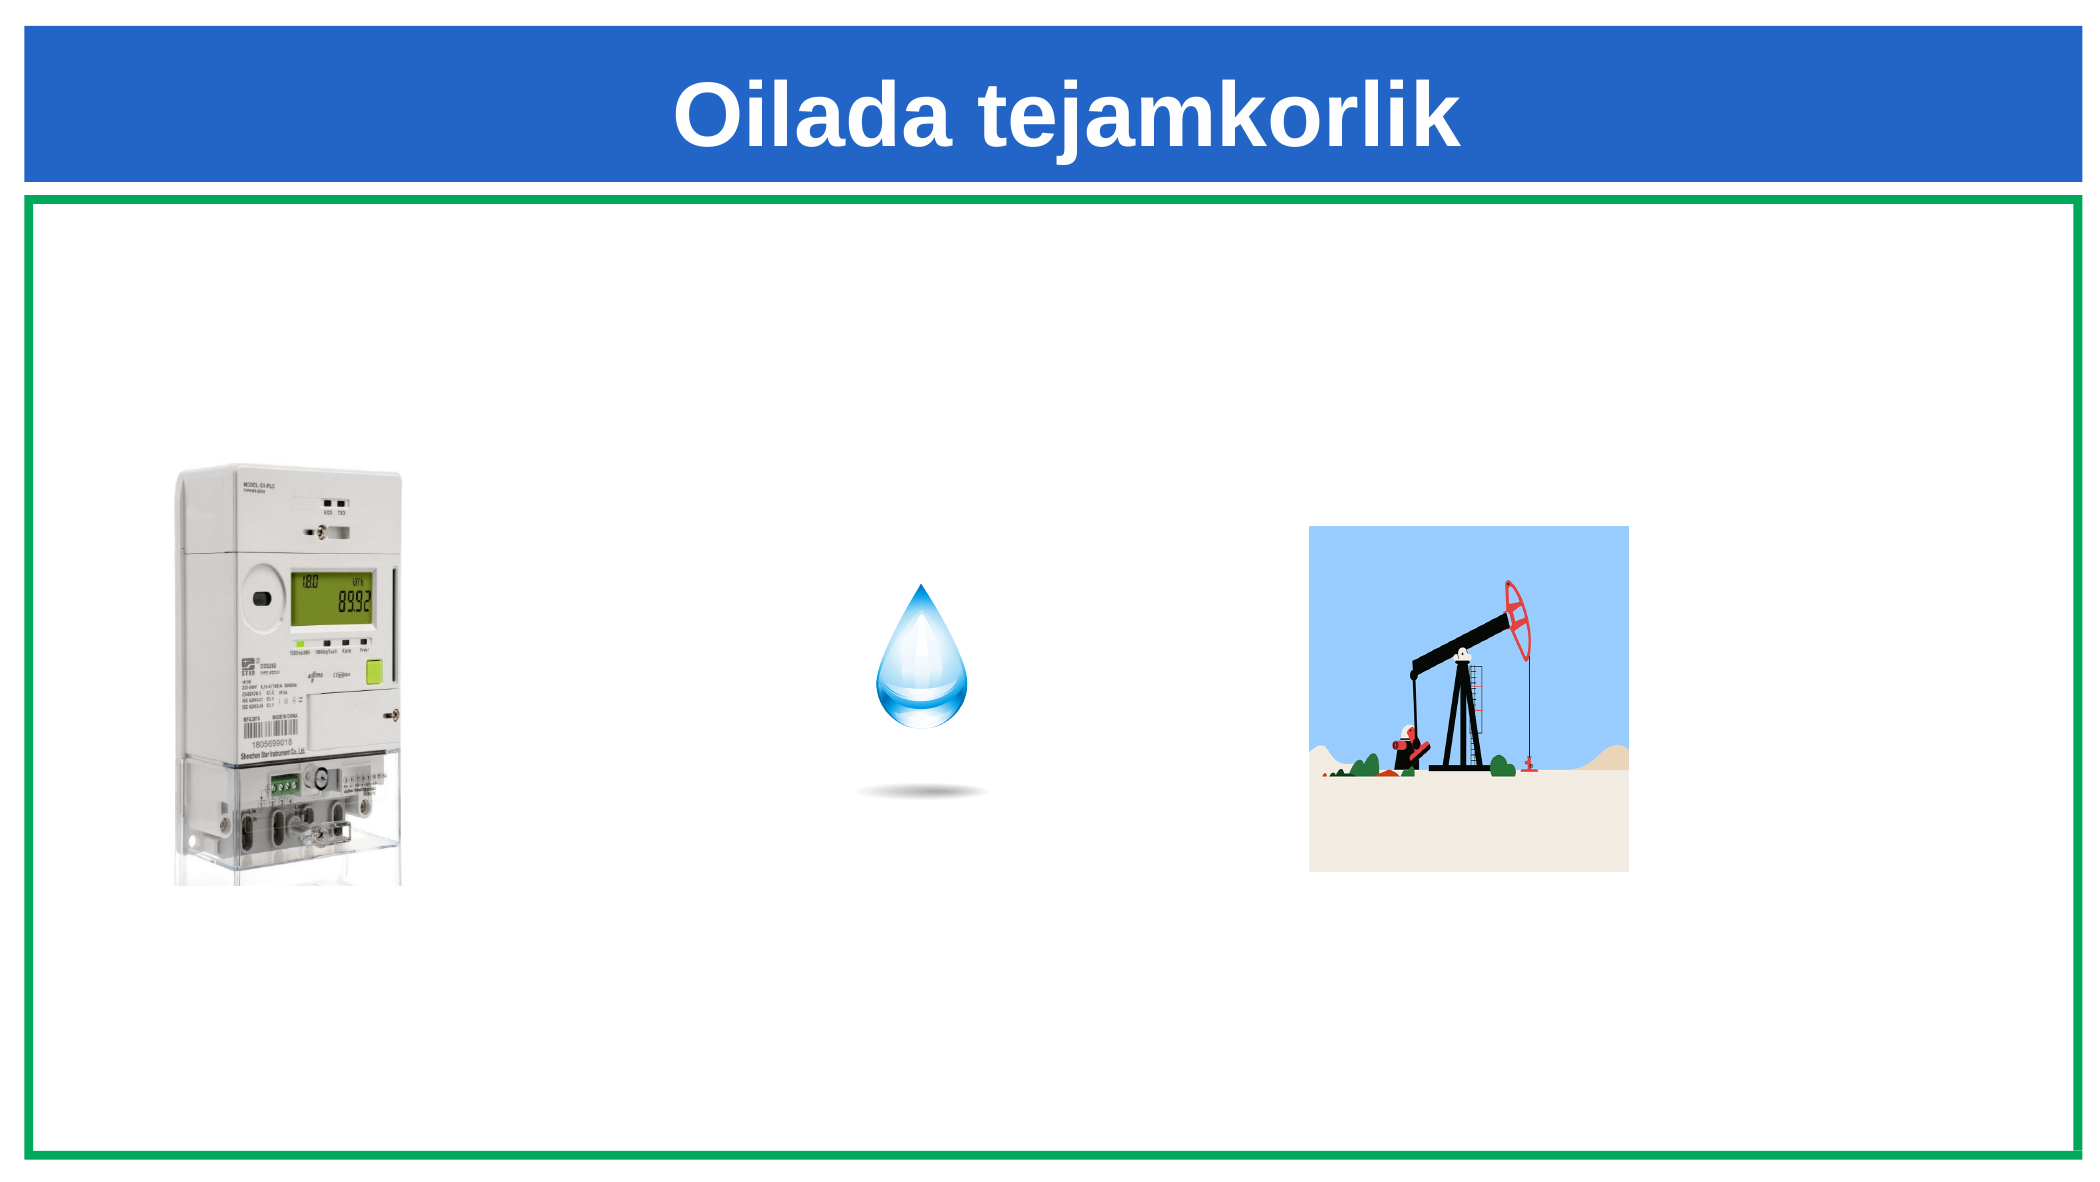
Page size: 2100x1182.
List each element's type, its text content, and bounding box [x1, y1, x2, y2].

picture [163, 460, 413, 887]
picture [778, 566, 1063, 832]
picture [1309, 526, 1630, 872]
list Oilada tejamkorlik [671, 54, 1499, 166]
